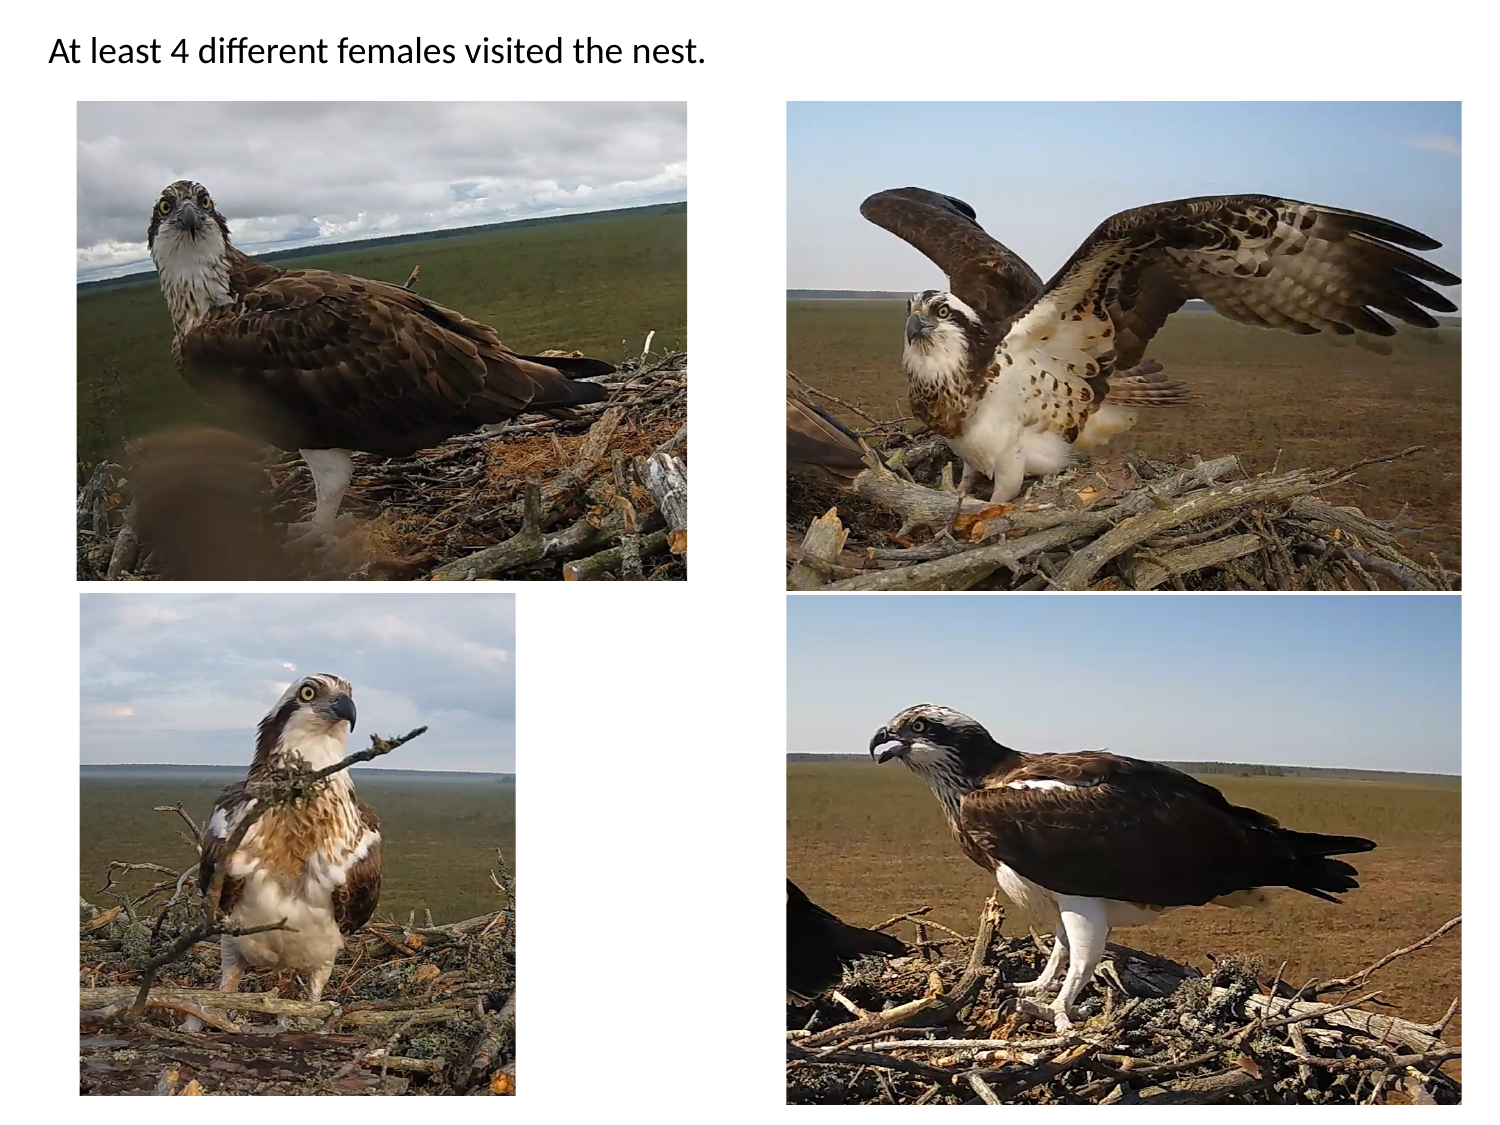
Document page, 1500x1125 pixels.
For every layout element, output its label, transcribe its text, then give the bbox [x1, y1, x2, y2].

picture [786, 101, 1462, 591]
picture [76, 101, 688, 582]
picture [786, 595, 1462, 1106]
picture [79, 593, 516, 1096]
text_box At least 4 different females visited the nest. [33, 19, 740, 79]
